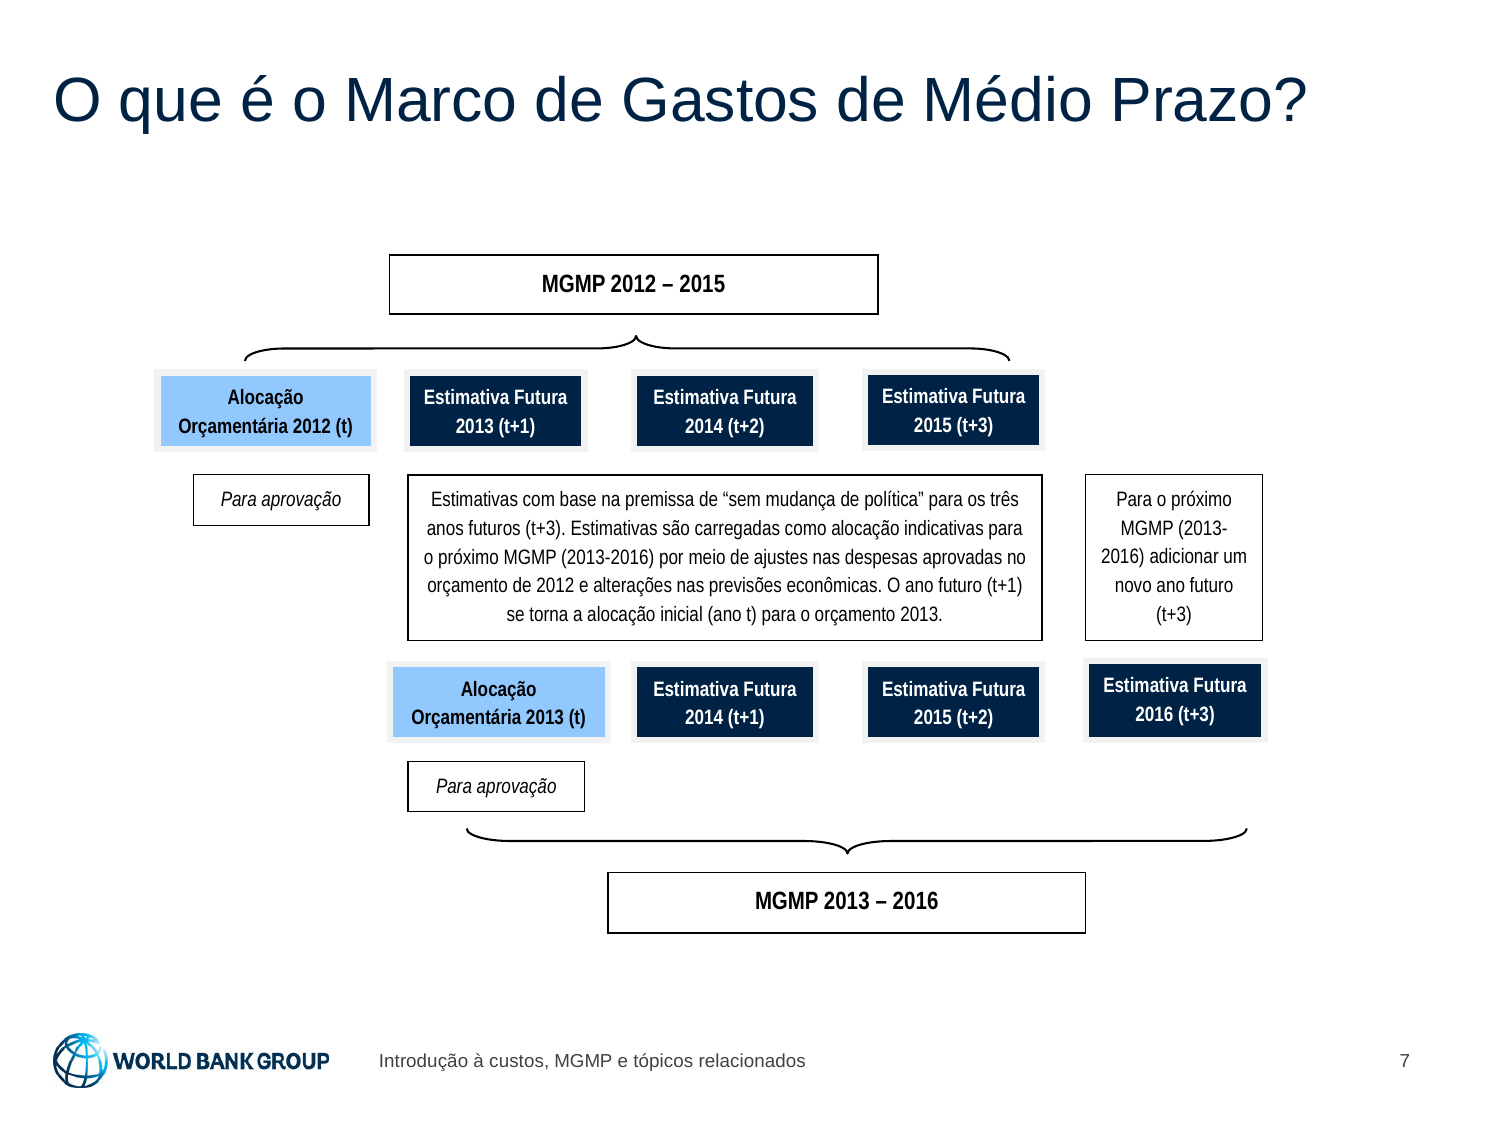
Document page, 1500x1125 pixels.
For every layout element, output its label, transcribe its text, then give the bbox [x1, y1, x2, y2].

text_box MGMP 2012 – 2015 [389, 255, 878, 314]
text_box Para aprovação [408, 761, 585, 812]
text_box Estimativa Futura 2015 (t+3) [865, 371, 1043, 449]
picture [77, 1045, 85, 1055]
text_box Estimativas com base na premissa de “sem mudança de política” para os três anos futuros (t+3). Estimativas são carregadas como alocação indicativas para o próximo MGMP (2013-2016) por meio de ajustes nas despesas aprovadas no orçamento de 2012 e alterações nas previsões econômicas. O ano futuro (t+1) se torna a alocação inicial (ano t) para o orçamento 2013. [408, 474, 1043, 641]
text_box Estimativa Futura 2014 (t+1) [633, 663, 817, 741]
slide_number 7 [1399, 1043, 1447, 1079]
text_box Estimativa Futura 2013 (t+1) [406, 372, 585, 449]
picture [53, 1033, 329, 1088]
footer Introdução à custos, MGMP e tópicos relacionados [378, 1043, 1127, 1079]
picture [69, 1043, 79, 1050]
text_box Alocação Orçamentária 2012 (t) [157, 372, 375, 449]
text_box Para o próximo MGMP (2013-2016) adicionar um novo ano futuro (t+3) [1085, 474, 1263, 641]
text_box Estimativa Futura 2016 (t+3) [1085, 660, 1265, 741]
text_box Para aprovação [193, 474, 369, 526]
text_box Estimativa Futura 2015 (t+2) [865, 663, 1043, 741]
title O que é o Marco de Gastos de Médio Prazo? [53, 42, 1447, 138]
text_box MGMP 2013 – 2016 [608, 872, 1086, 933]
text_box [466, 828, 1247, 854]
text_box [244, 335, 1010, 361]
text_box Alocação Orçamentária 2013 (t) [389, 663, 609, 741]
text_box Estimativa Futura 2014 (t+2) [633, 372, 817, 449]
